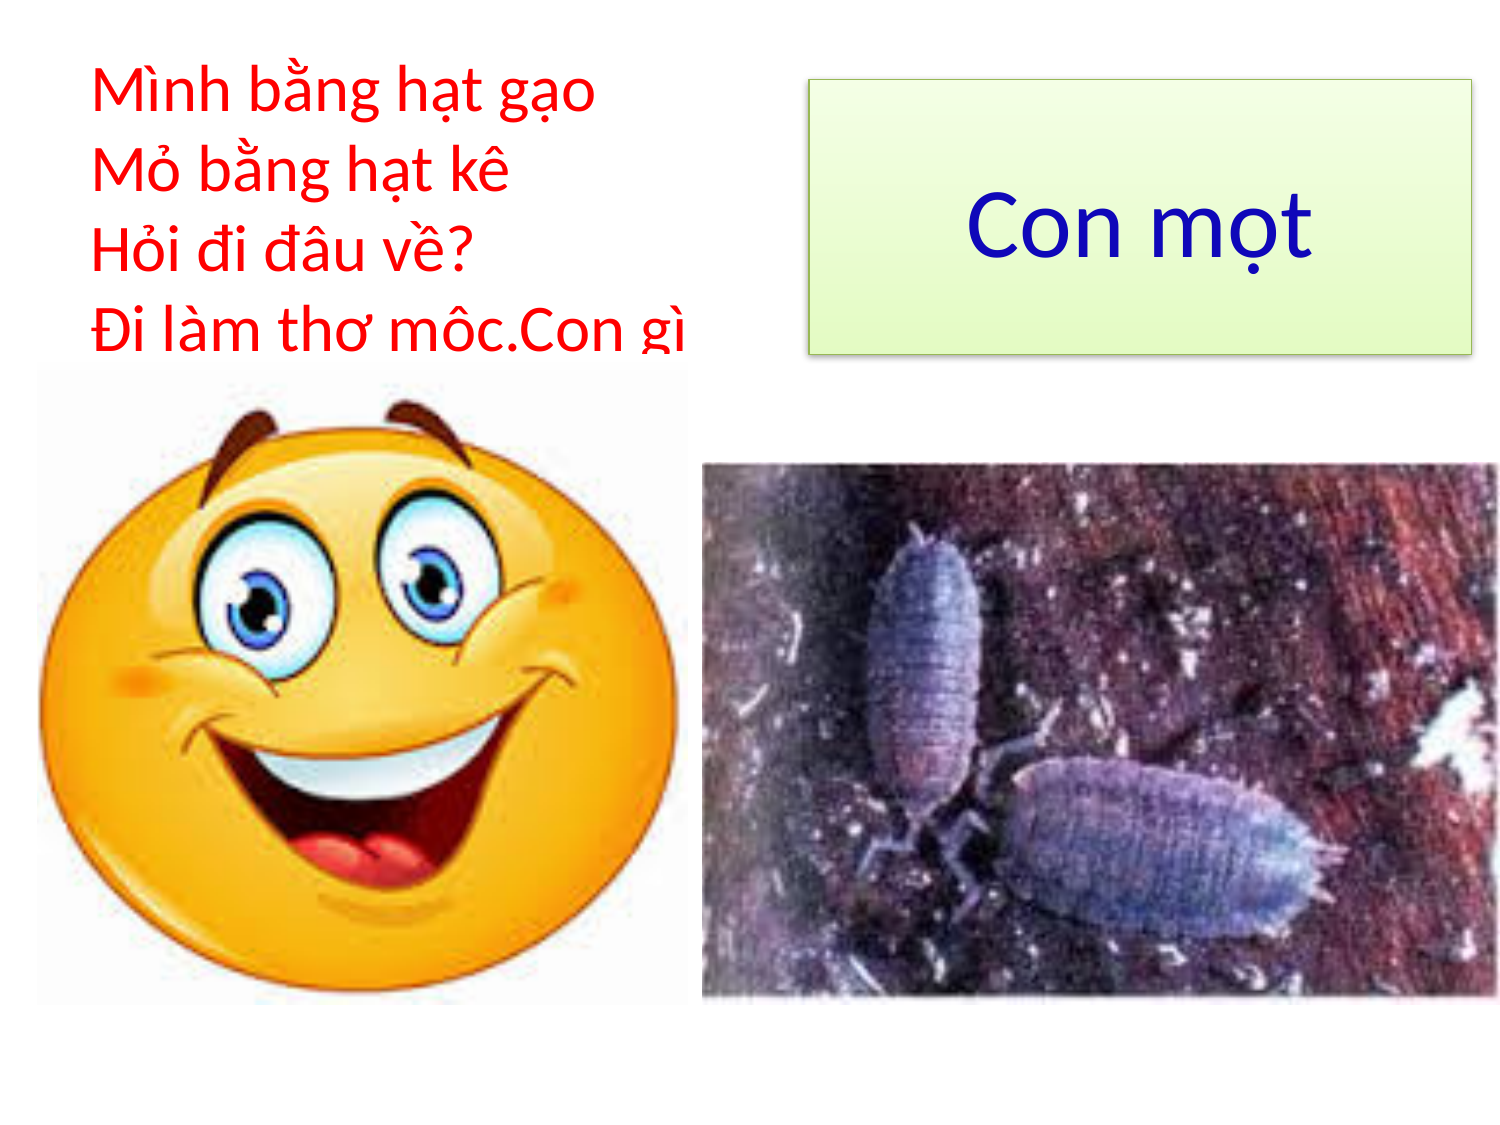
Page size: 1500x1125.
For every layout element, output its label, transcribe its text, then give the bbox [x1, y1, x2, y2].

list Mình bằng hạt gạo Mỏ bằng hạt kê Hỏi đi đâu về? Đi làm thợ mộc.Con gì [75, 37, 1425, 1005]
picture [37, 354, 688, 1005]
picture [701, 462, 1500, 1005]
text_box Con mọt [808, 79, 1472, 355]
